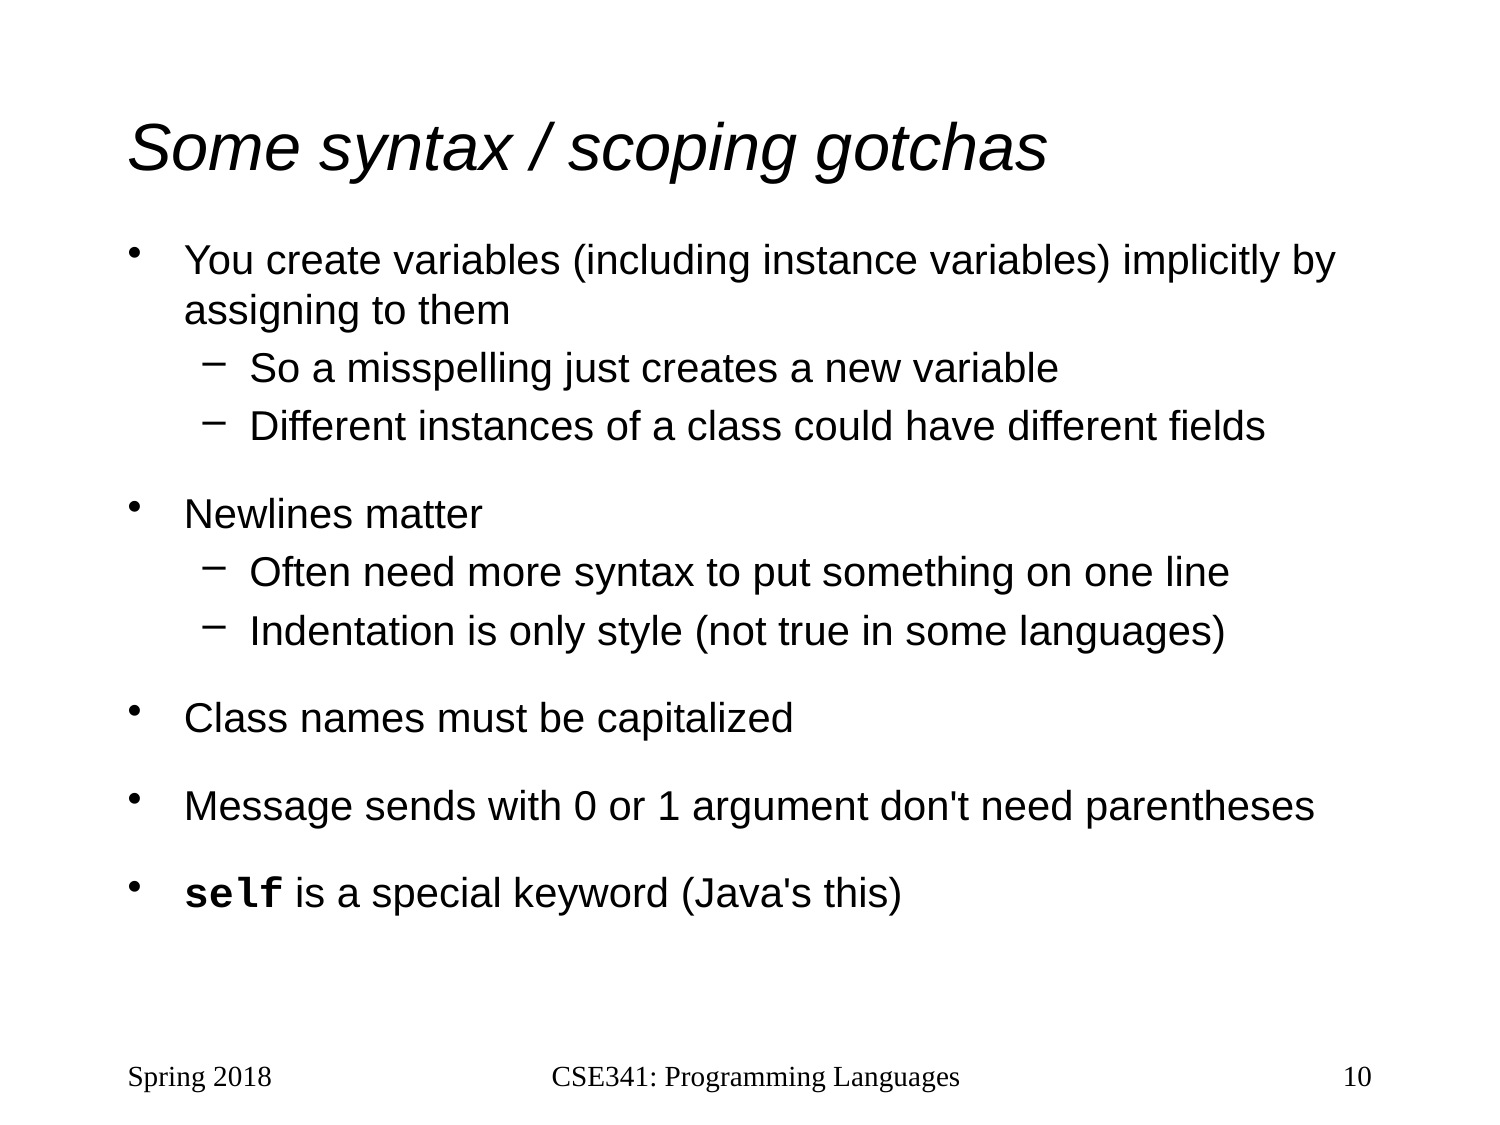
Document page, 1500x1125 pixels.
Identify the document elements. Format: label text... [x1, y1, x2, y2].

list You create variables (including instance variables) implicitly by assigning to them So a misspelling just creates a new variable Different instances of a class could have different fields Newlines matter Often need more syntax to put something on one line Indentation is only style (not true in some languages) Class names must be capitalized Message sends with 0 or 1 argument don't need parentheses self is a special keyword (Java's this) [112, 224, 1388, 1001]
slide_number 10 [1074, 1049, 1388, 1125]
footer CSE341: Programming Languages [474, 1049, 1038, 1125]
title Some syntax / scoping gotchas [112, 49, 1388, 224]
slide_number Spring 2018 [112, 1049, 426, 1125]
